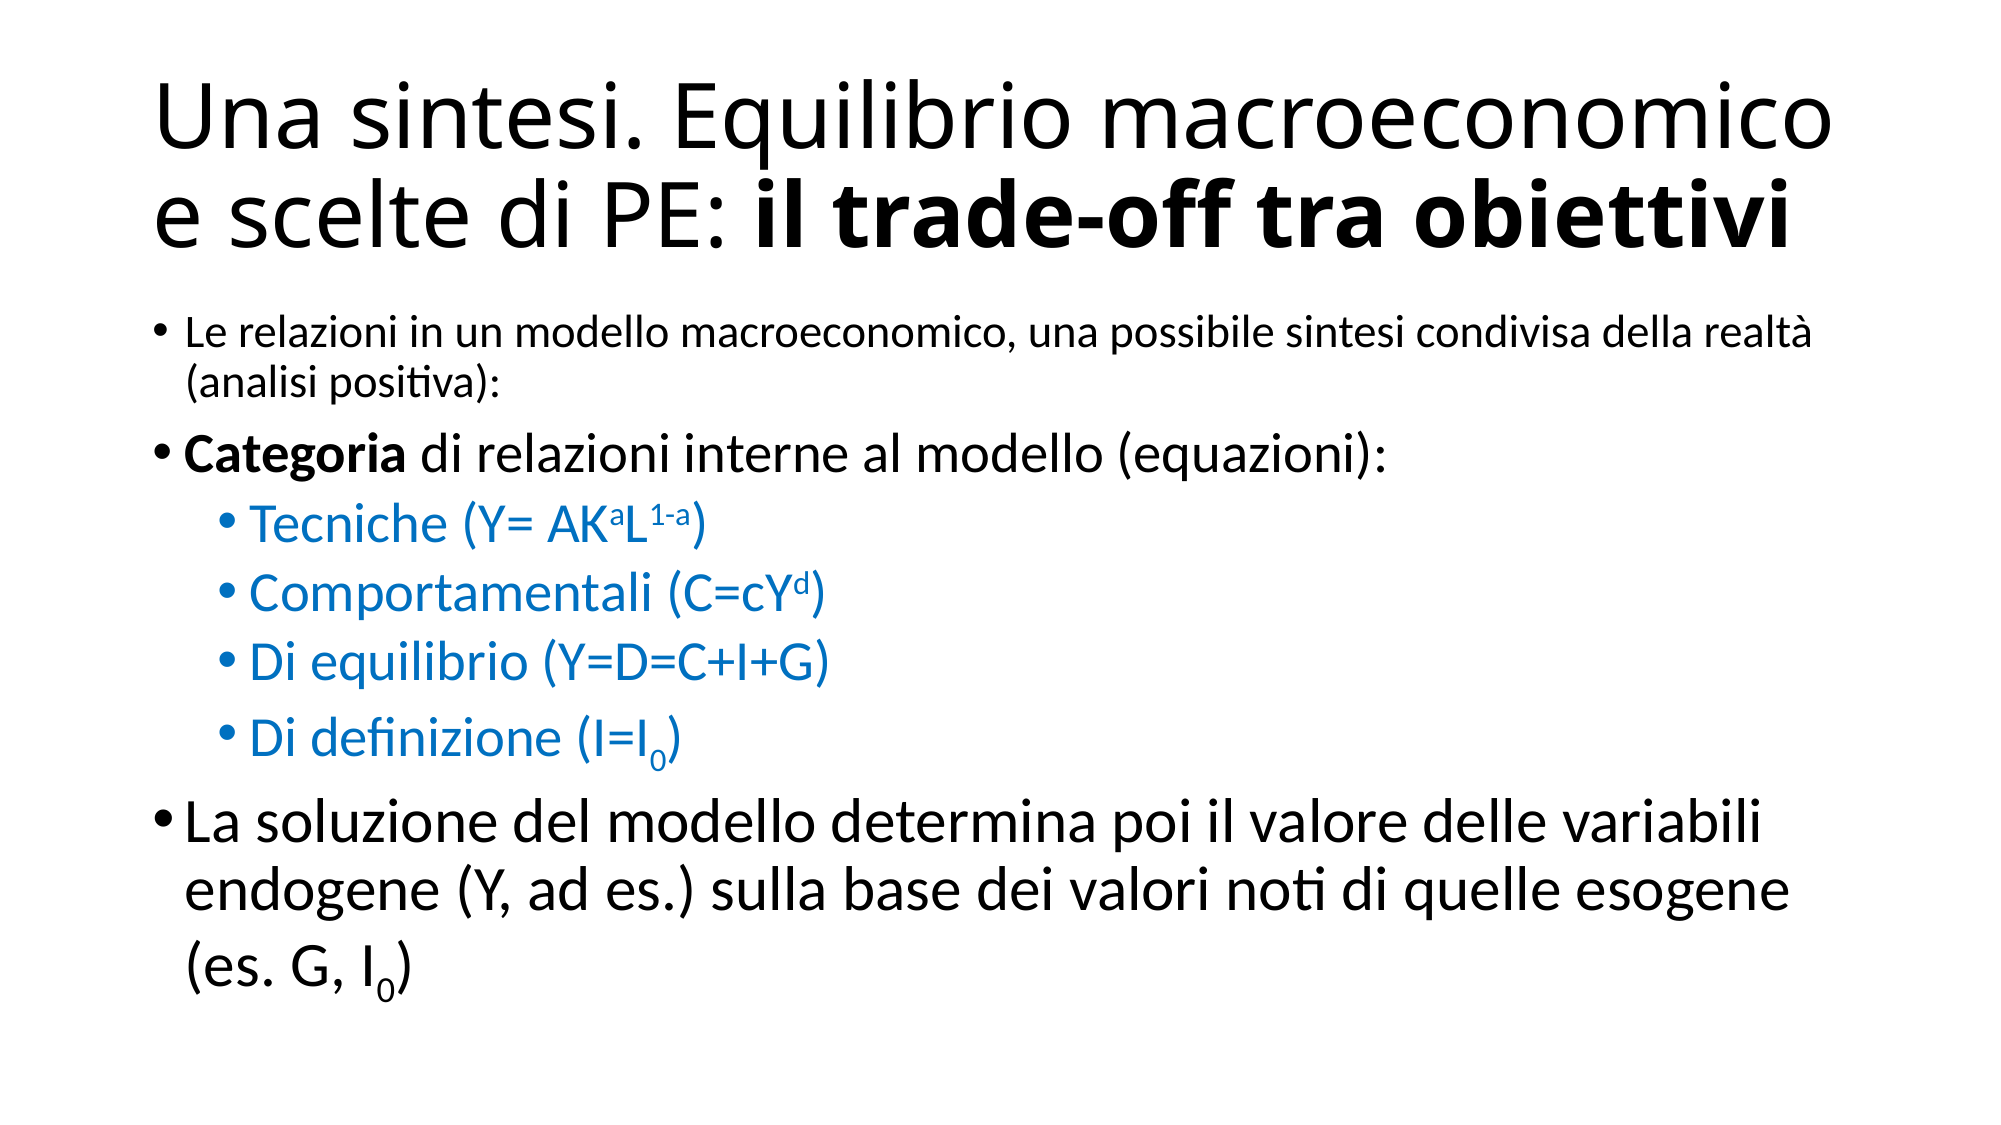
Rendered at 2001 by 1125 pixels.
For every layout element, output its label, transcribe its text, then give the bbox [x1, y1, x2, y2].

title Una sintesi. Equilibrio macroeconomico e scelte di PE: il trade-off tra obiettivi [137, 59, 1863, 278]
list Le relazioni in un modello macroeconomico, una possibile sintesi condivisa della realtà (analisi positiva): Categoria di relazioni interne al modello (equazioni): Tecniche (Y= AKaL1-a) Comportamentali (C=cYd) Di equilibrio (Y=D=C+I+G) Di definizione (I=I0) La soluzione del modello determina poi il valore delle variabili endogene (Y, ad es.) sulla base dei valori noti di quelle esogene (es. G, I0) [137, 299, 1863, 1014]
